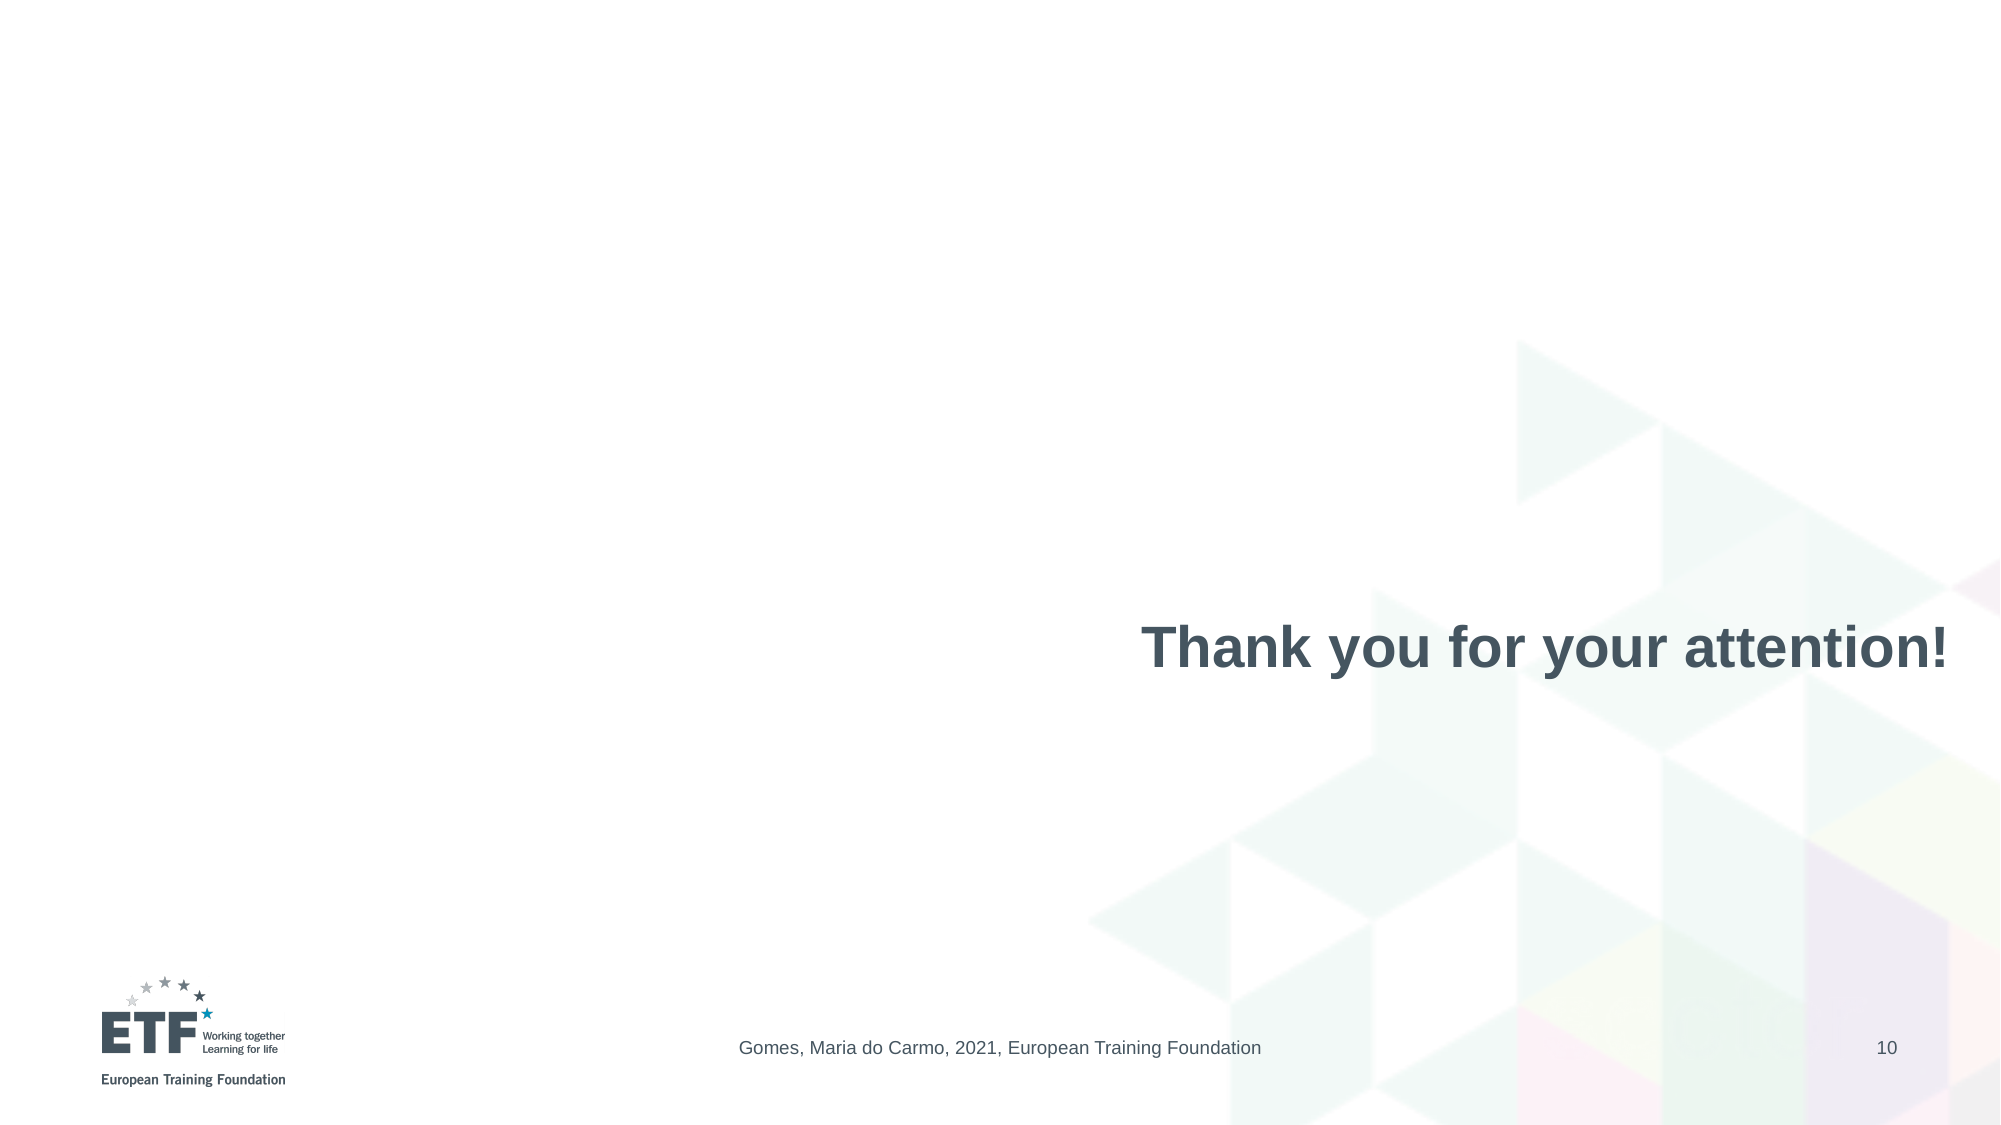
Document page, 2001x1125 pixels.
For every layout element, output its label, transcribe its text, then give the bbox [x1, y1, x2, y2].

picture [102, 976, 285, 1087]
slide_number 10 [1838, 1023, 1898, 1072]
footer Gomes, Maria do Carmo, 2021, European Training Foundation [551, 1023, 1449, 1072]
picture [1087, 338, 2000, 1125]
title Thank you for your attention! [155, 556, 1951, 734]
